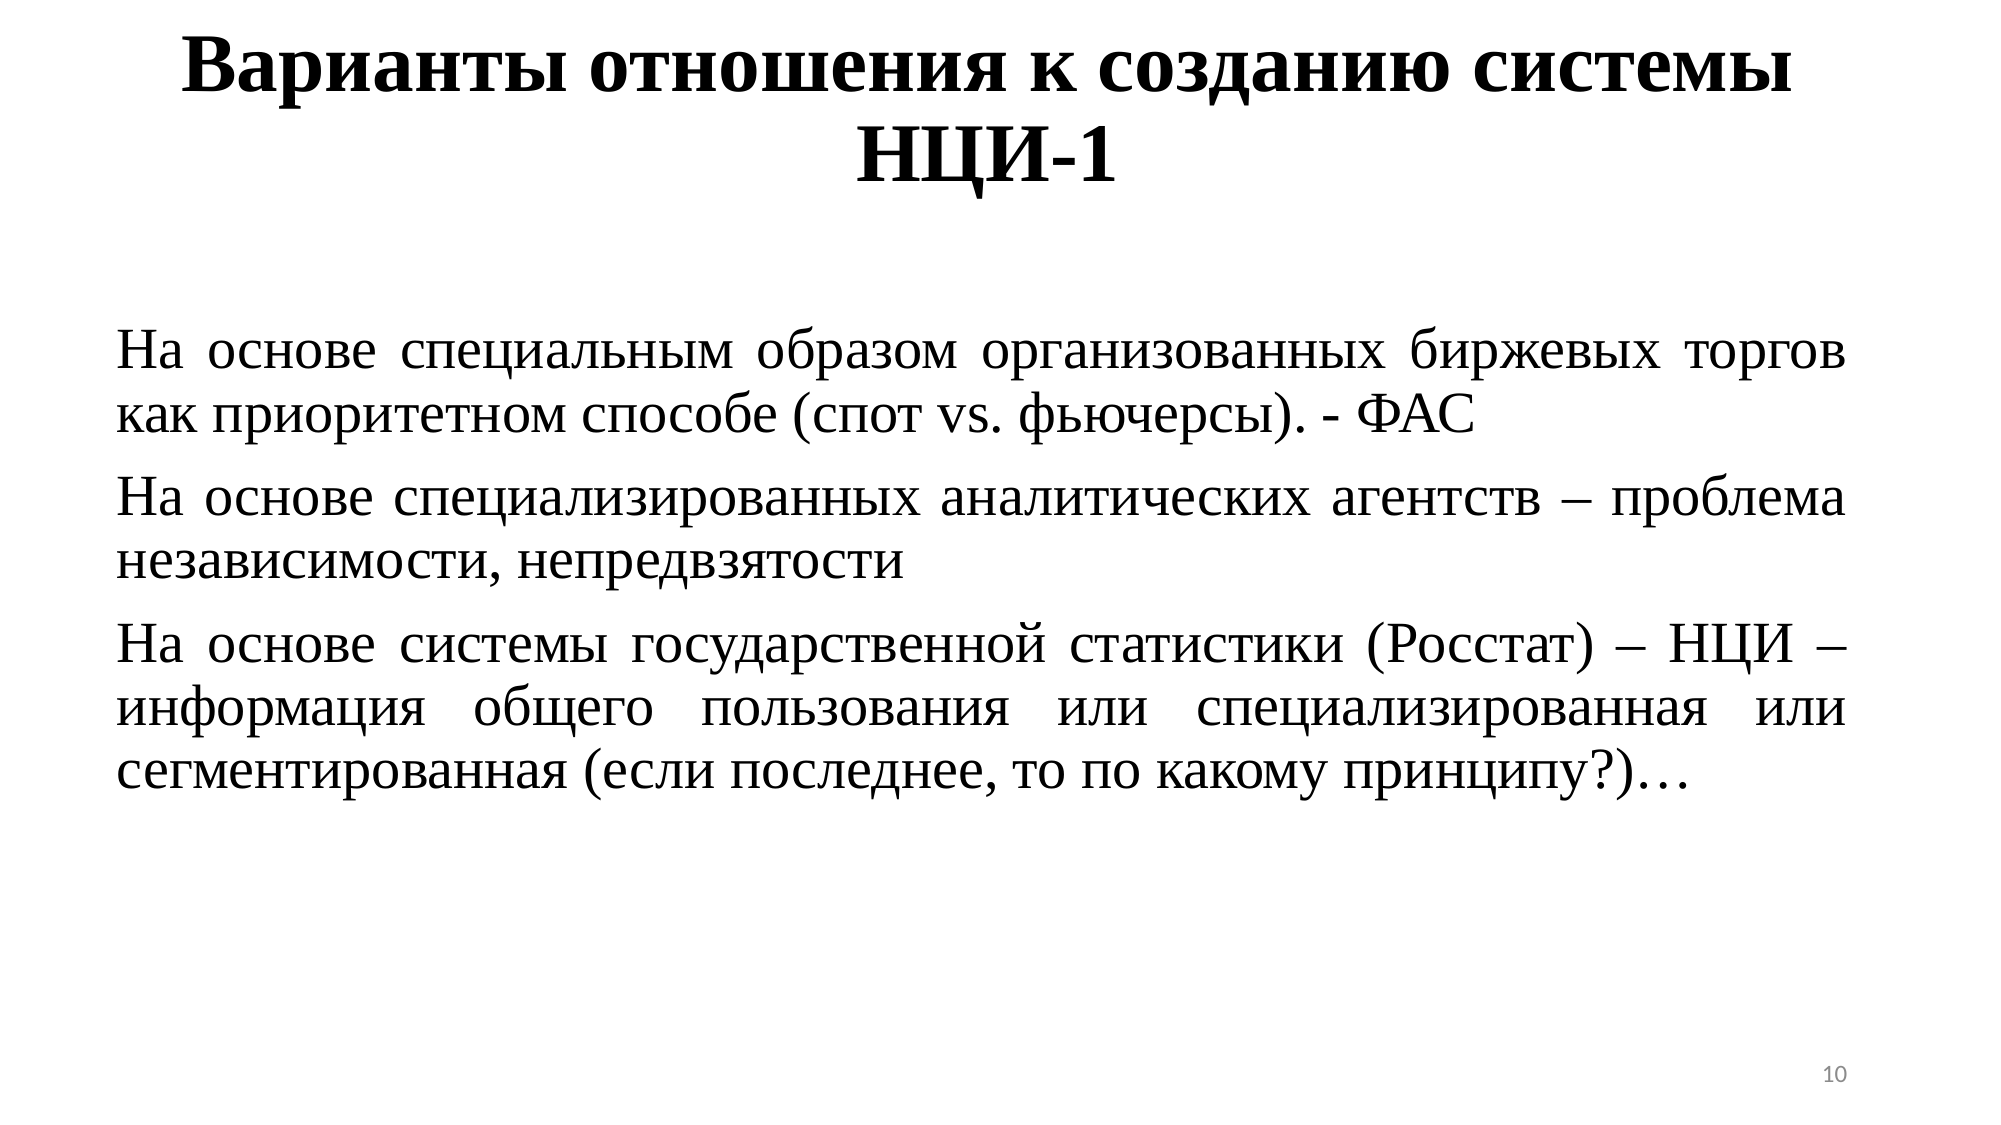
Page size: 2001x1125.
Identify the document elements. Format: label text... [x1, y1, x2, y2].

list На основе специальным образом организованных биржевых торгов как приоритетном способе (спот vs. фьючерсы). - ФАС На основе специализированных аналитических агентств – проблема независимости, непредвзятости На основе системы государственной статистики (Росстат) – НЦИ – информация общего пользования или специализированная или сегментированная (если последнее, то по какому принципу?)… [101, 311, 1863, 1074]
title Варианты отношения к созданию системы НЦИ-1 [72, 51, 1904, 169]
slide_number 10 [1412, 1042, 1863, 1103]
